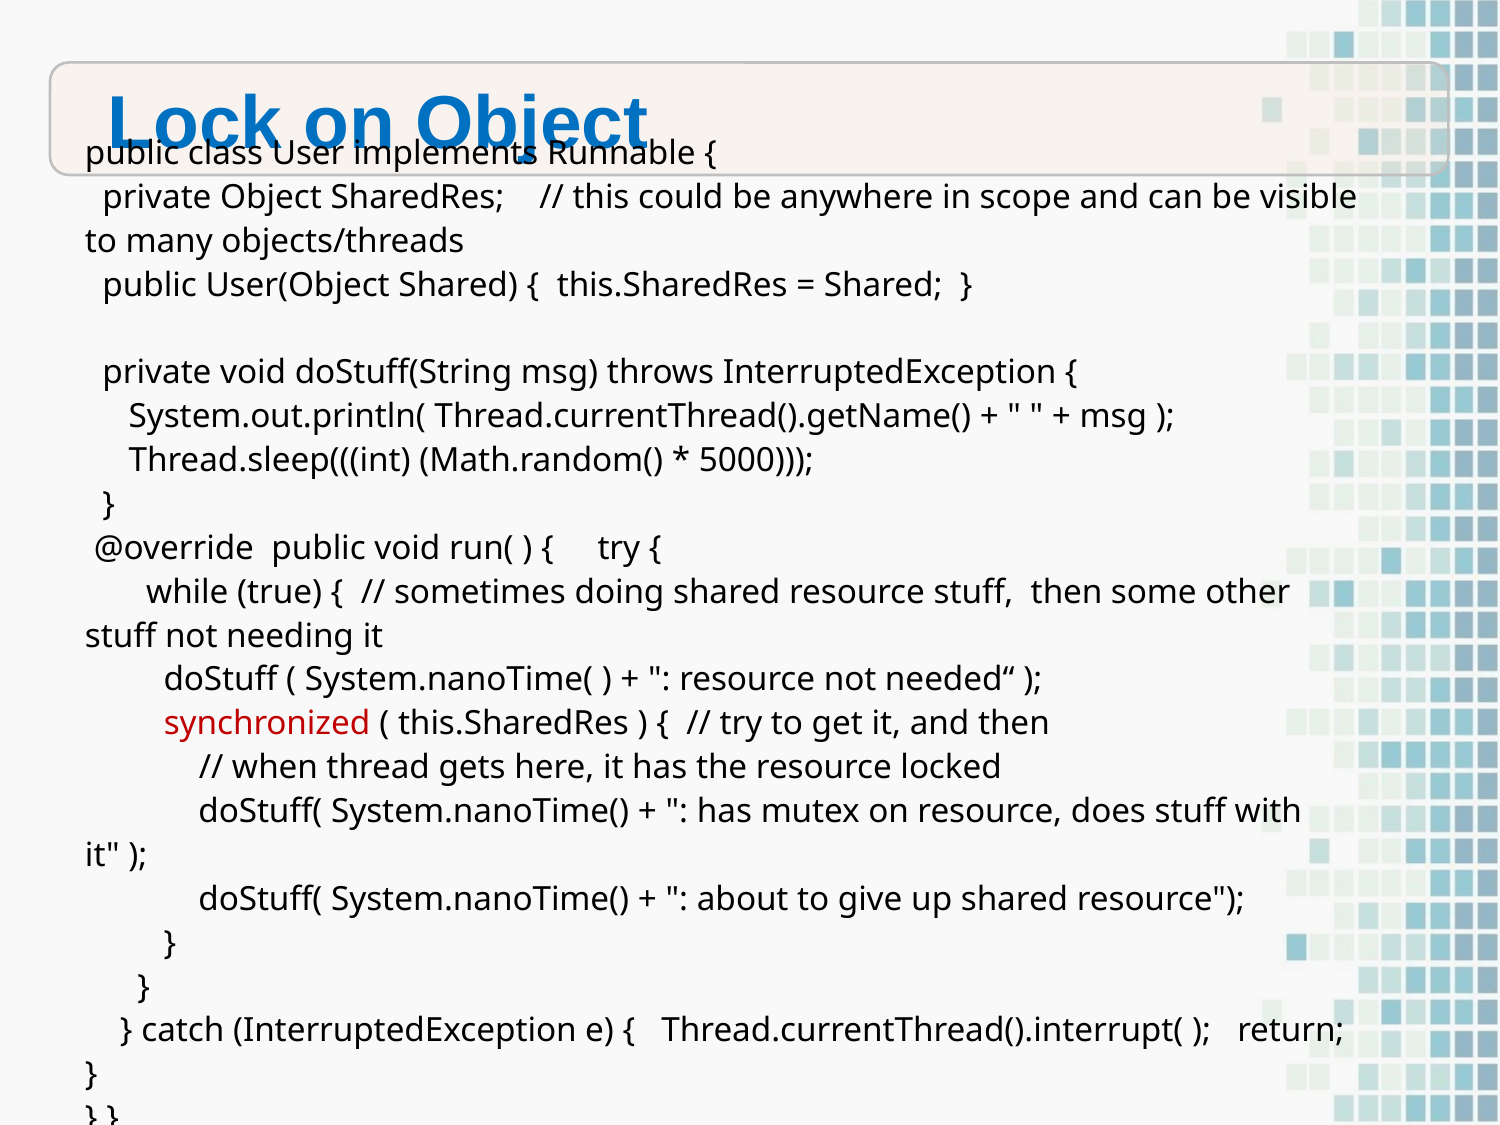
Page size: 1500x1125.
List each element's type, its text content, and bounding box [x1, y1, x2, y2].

list Lock on Object [75, 62, 1449, 175]
picture [0, 0, 1500, 1125]
text_box [48, 61, 1436, 177]
text_box public class User implements Runnable { private Object SharedRes; // this could be anywhere in scope and can be visible to many objects/threads public User(Object Shared) { this.SharedRes = Shared; } private void doStuff(String msg) throws InterruptedException { System.out.println( Thread.currentThread().getName() + " " + msg ); Thread.sleep(((int) (Math.random() * 5000))); } @override public void run( ) { try { while (true) { // sometimes doing shared resource stuff, then some other stuff not needing it doStuff ( System.nanoTime( ) + ": resource not needed“ ); synchronized ( this.SharedRes ) { // try to get it, and then // when thread gets here, it has the resource locked doStuff( System.nanoTime() + ": has mutex on resource, does stuff with it" ); doStuff( System.nanoTime() + ": about to give up shared resource"); } } } catch (InterruptedException e) { Thread.currentThread().interrupt( ); return; } } } [24, 200, 1375, 1063]
